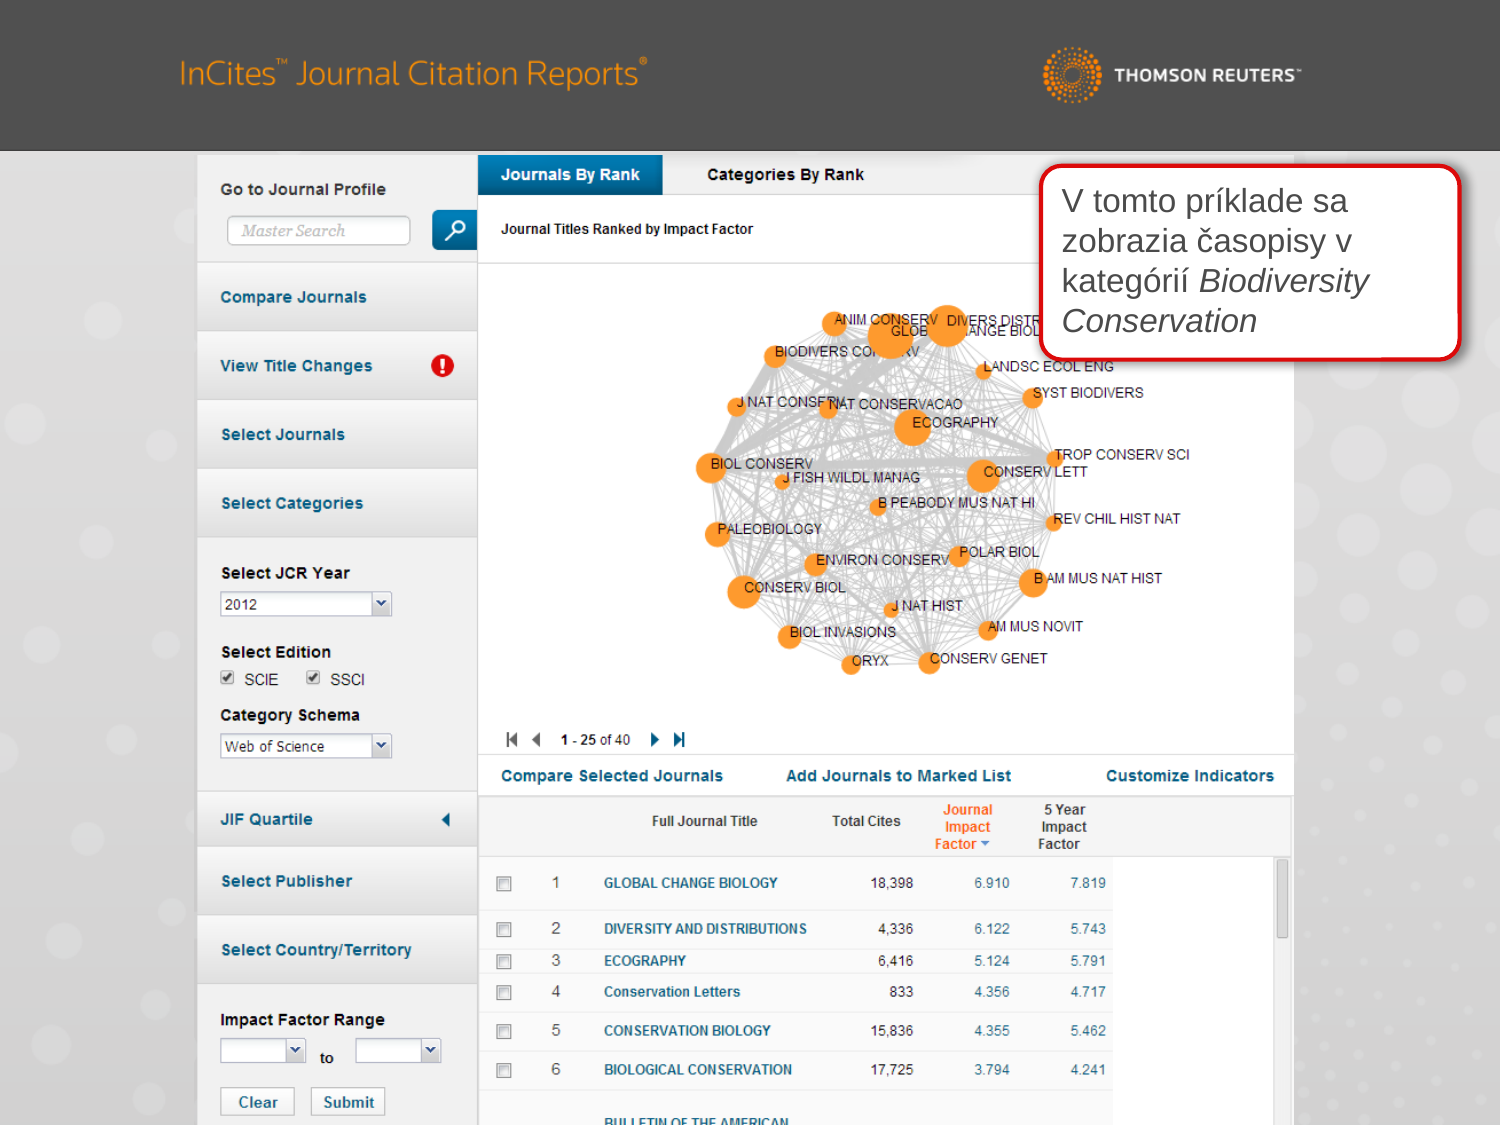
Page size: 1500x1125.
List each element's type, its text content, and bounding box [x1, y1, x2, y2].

picture [0, 0, 1500, 1125]
text_box V tomto príklade sa zobrazia časopisy v kategórií Biodiversity Conservation [1298, 163, 1462, 362]
